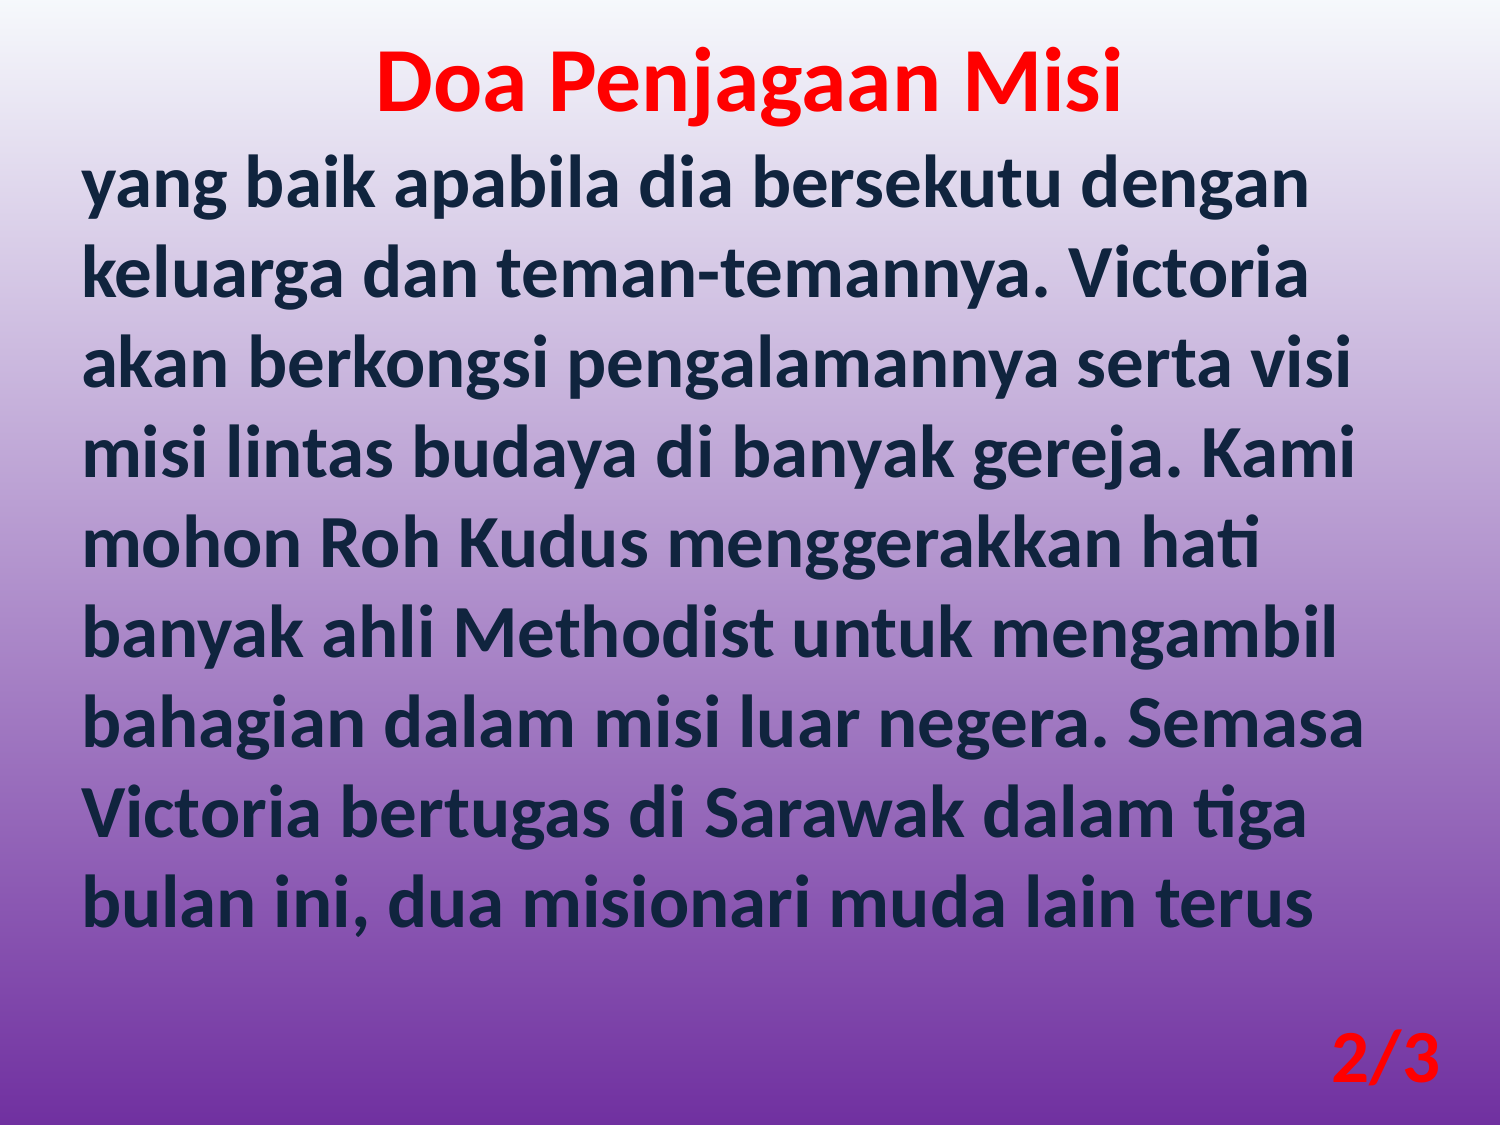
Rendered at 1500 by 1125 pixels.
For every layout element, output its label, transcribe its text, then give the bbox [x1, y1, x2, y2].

list yang baik apabila dia bersekutu dengan keluarga dan teman-temannya. Victoria akan berkongsi pengalamannya serta visi misi lintas budaya di banyak gereja. Kami mohon Roh Kudus menggerakkan hati banyak ahli Methodist untuk mengambil bahagian dalam misi luar negera. Semasa Victoria bertugas di Sarawak dalam tiga bulan ini, dua misionari muda lain terus [66, 125, 1451, 1043]
text_box 2/3 [1317, 1000, 1473, 1105]
text_box Doa Penjagaan Misi [0, 34, 1500, 116]
